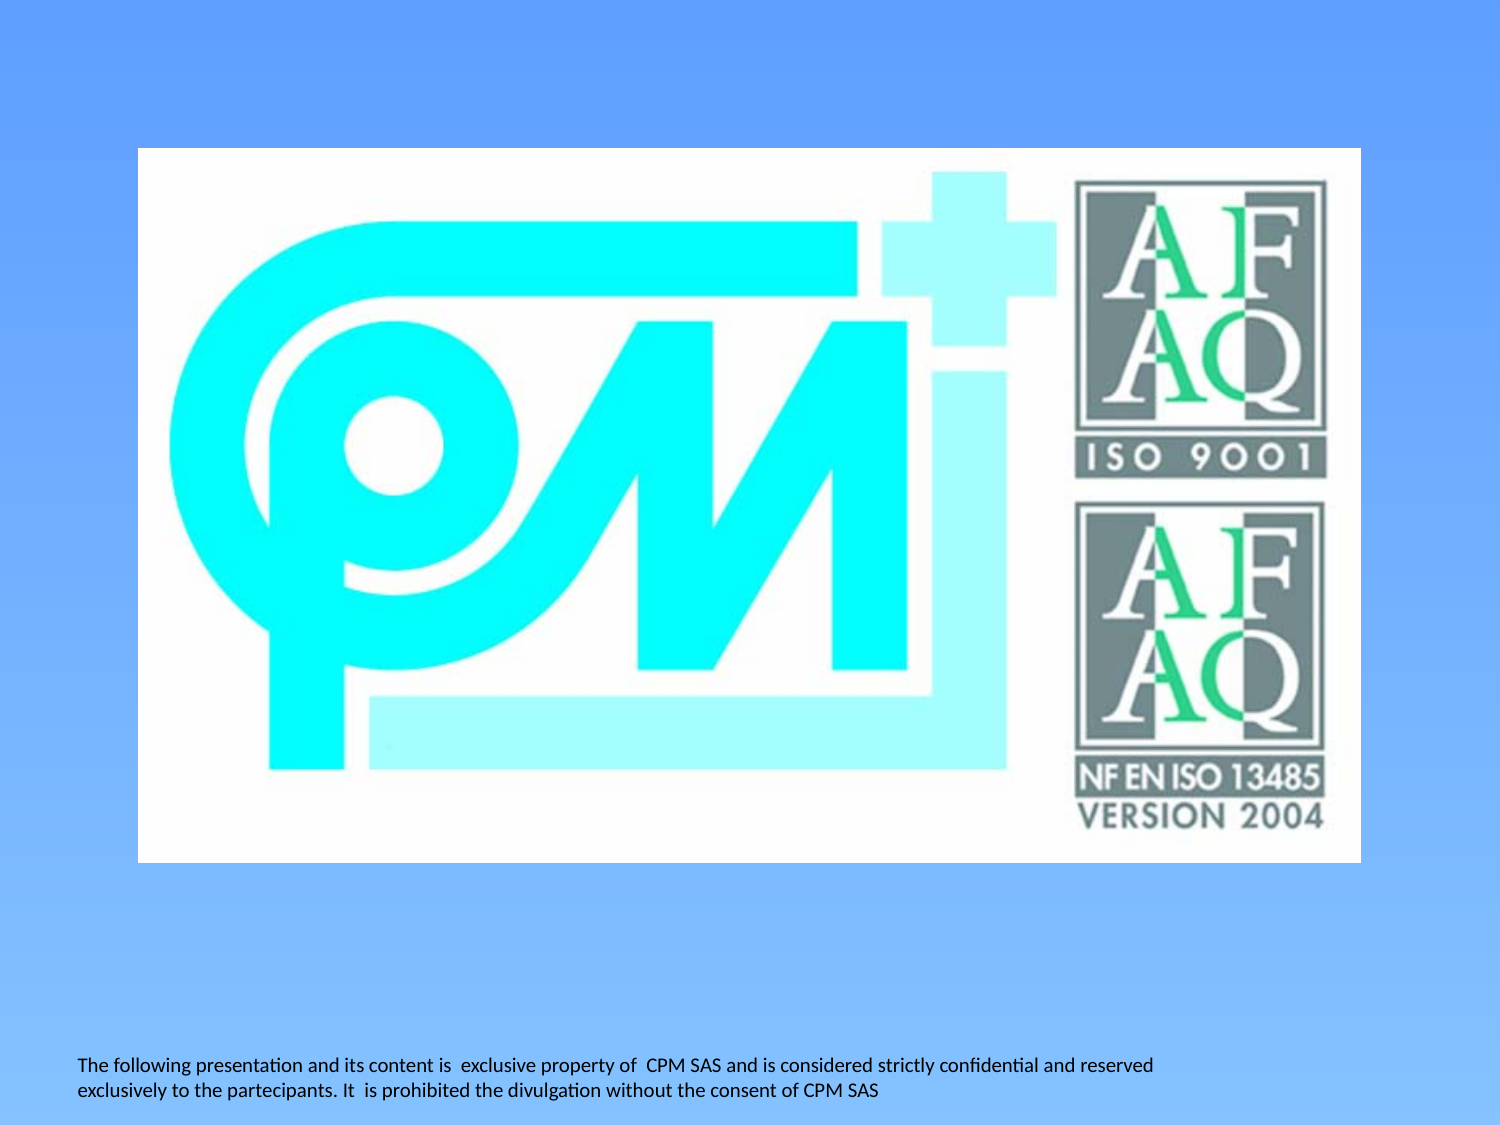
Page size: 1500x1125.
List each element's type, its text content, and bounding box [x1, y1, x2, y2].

picture [138, 148, 1361, 864]
text_box The following presentation and its content is exclusive property of CPM SAS and is considered strictly confidential and reserved exclusively to the partecipants. It is prohibited the divulgation without the consent of CPM SAS [64, 1044, 1483, 1109]
